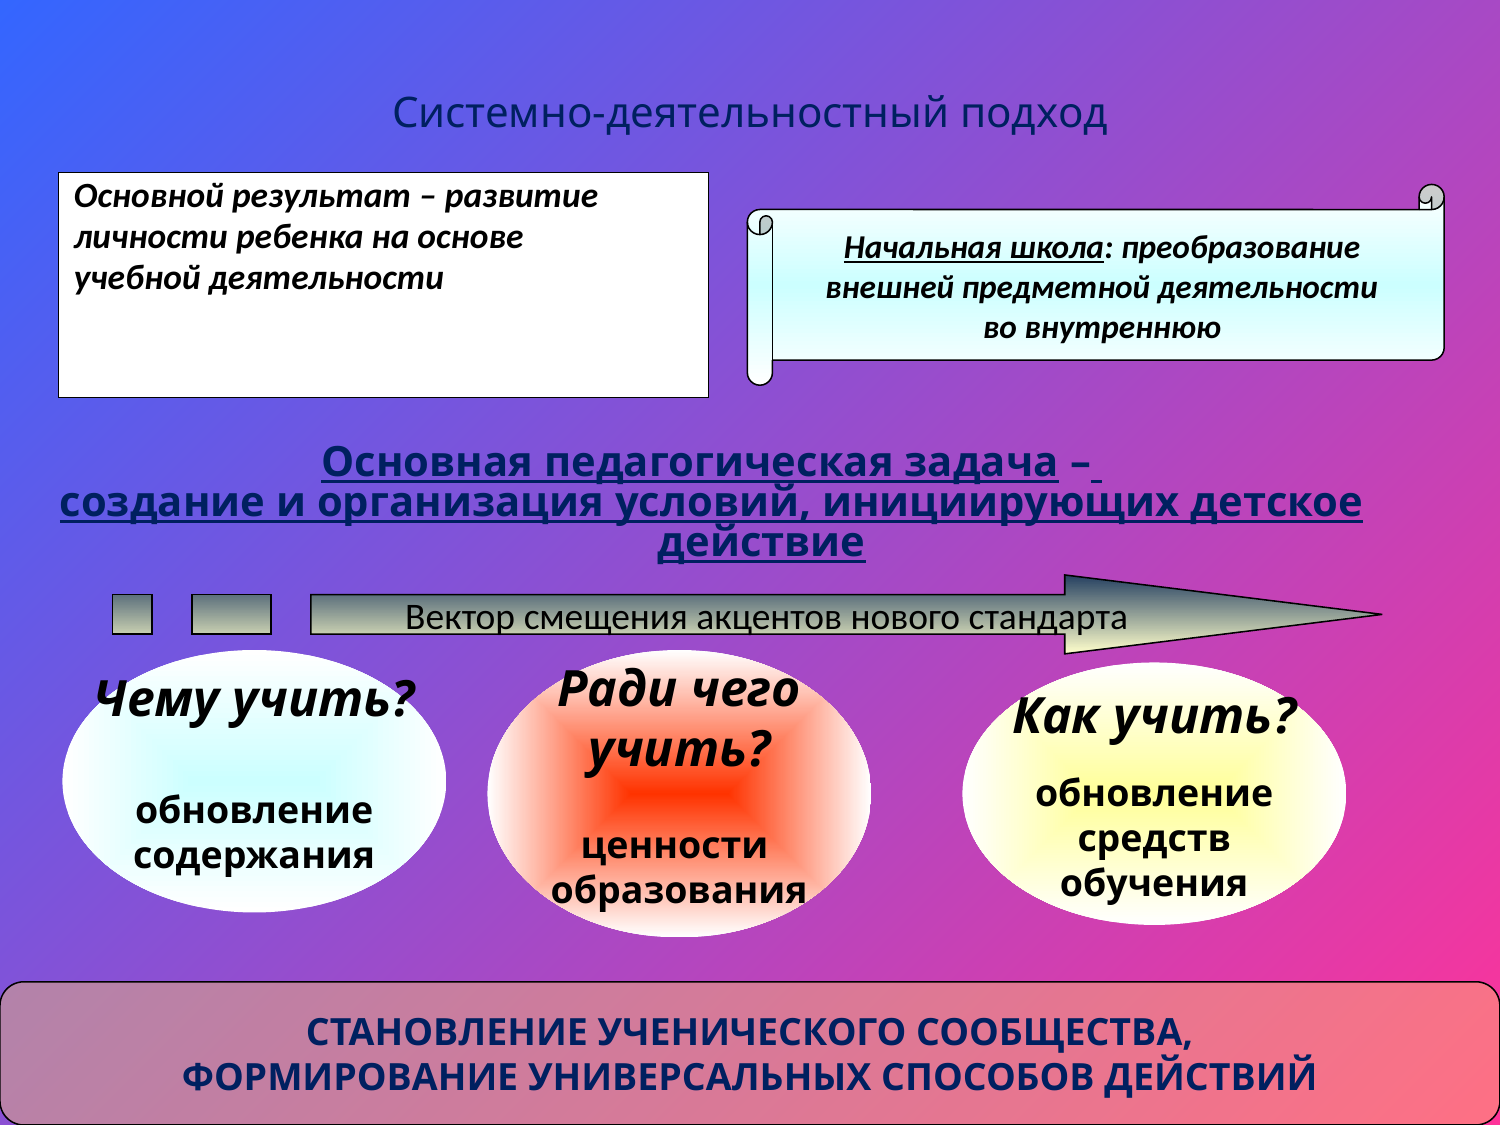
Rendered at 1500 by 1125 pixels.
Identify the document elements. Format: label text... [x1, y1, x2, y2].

list Основная педагогическая задача – создание и организация условий, инициирующих детское действие [0, 437, 1424, 579]
text_box Начальная школа: преобразование внешней предметной деятельности во внутреннюю [747, 184, 1445, 386]
text_box Вектор смещения акцентов нового стандарта [112, 594, 153, 635]
title Системно-деятельностный подход [75, 78, 1425, 194]
text_box Вектор смещения акцентов нового стандарта [191, 594, 272, 635]
text_box Чему учить? обновление содержания [62, 650, 447, 913]
text_box Как учить? обновление средств обучения [962, 662, 1347, 925]
text_box Ради чего учить? ценности образования [487, 649, 872, 938]
text_box Вектор смещения акцентов нового стандарта [310, 574, 1383, 654]
text_box СТАНОВЛЕНИЕ УЧЕНИЧЕСКОГО СООБЩЕСТВА, ФОРМИРОВАНИЕ УНИВЕРСАЛЬНЫХ СПОСОБОВ ДЕЙСТВИЙ [0, 981, 1500, 1125]
list Основной результат – развитие личности ребенка на основе учебной деятельности [58, 172, 709, 398]
